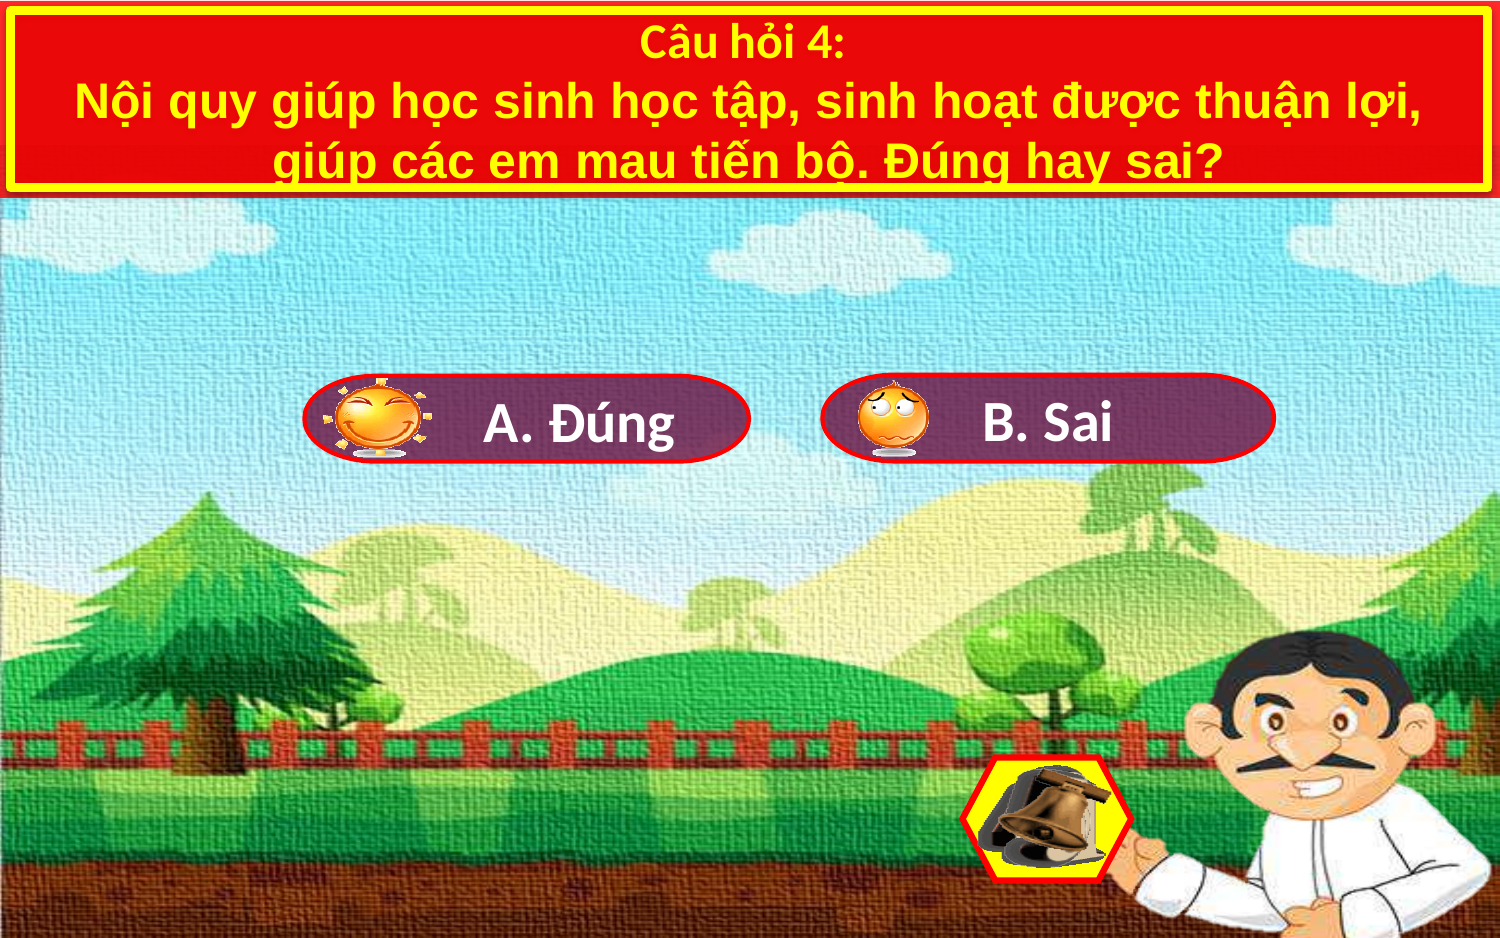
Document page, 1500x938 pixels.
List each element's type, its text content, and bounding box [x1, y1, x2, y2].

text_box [304, 375, 750, 462]
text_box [822, 374, 1275, 462]
text_box [0, 0, 1500, 145]
text_box Câu hỏi 4: Nội quy giúp học sinh học tập, sinh hoạt được thuận lợi, giúp các em mau tiến bộ. Đúng hay sai? [8, 7, 1491, 144]
picture [0, 145, 1500, 938]
